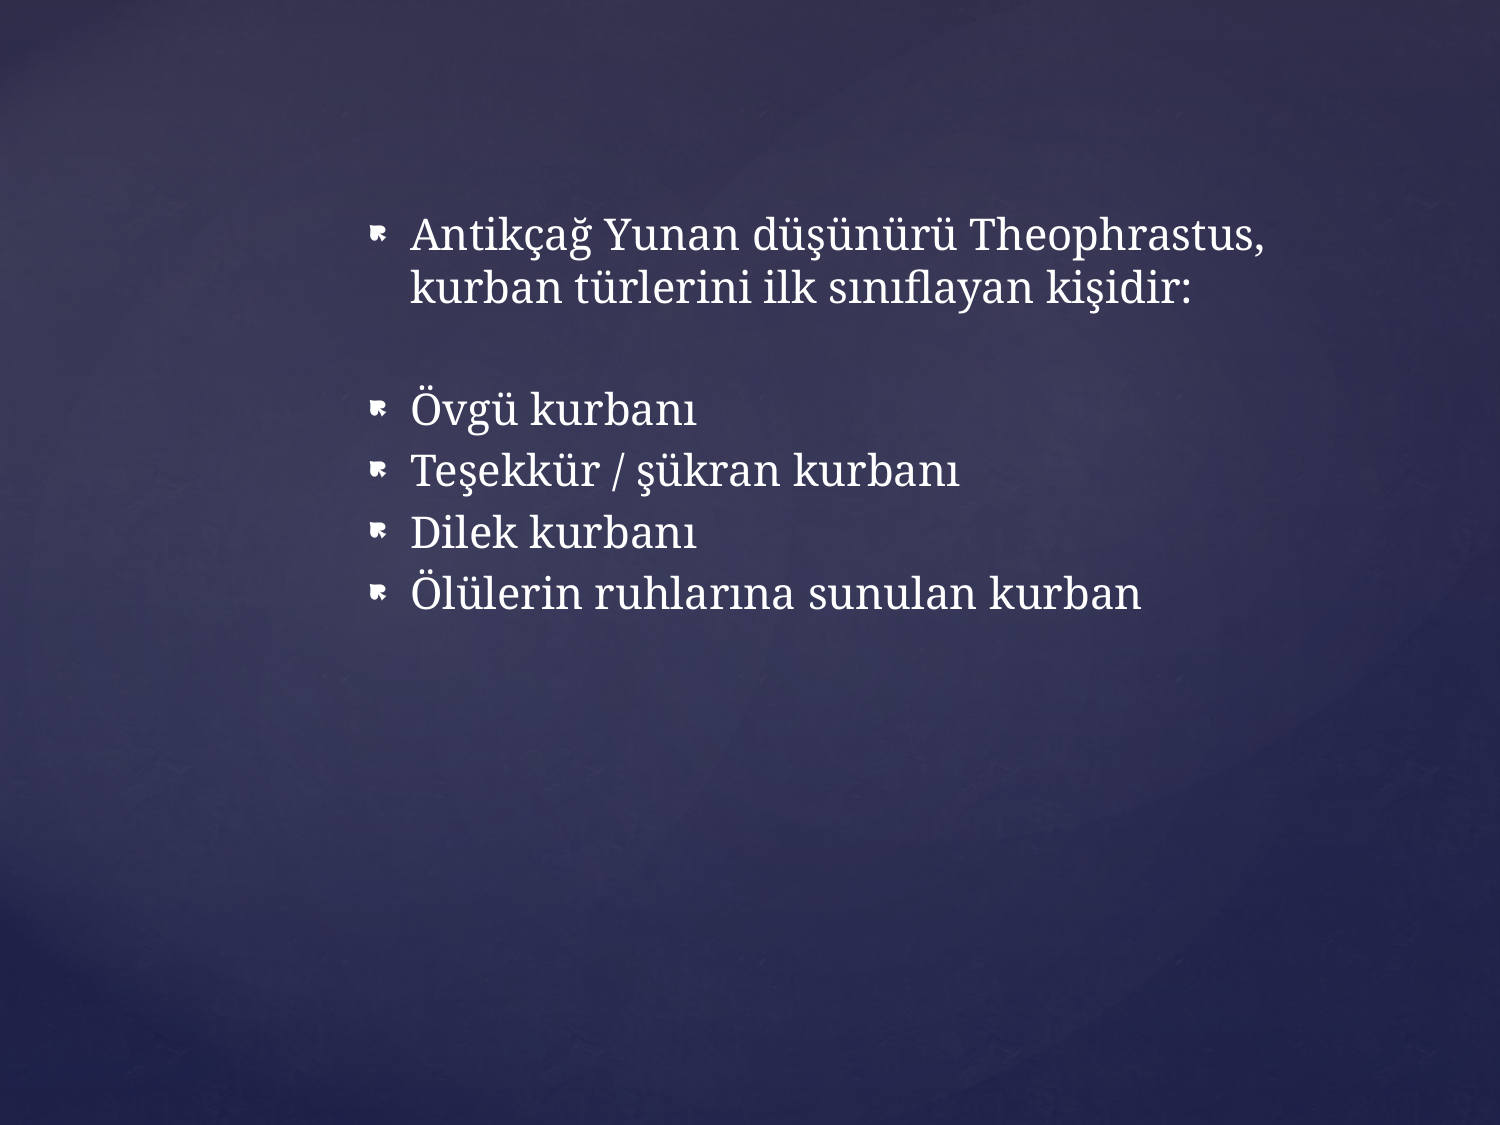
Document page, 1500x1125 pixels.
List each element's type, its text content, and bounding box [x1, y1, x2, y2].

list Antikçağ Yunan düşünürü Theophrastus, kurban türlerini ilk sınıflayan kişidir: Övgü kurbanı Teşekkür / şükran kurbanı Dilek kurbanı Ölülerin ruhlarına sunulan kurban [350, 112, 1350, 713]
